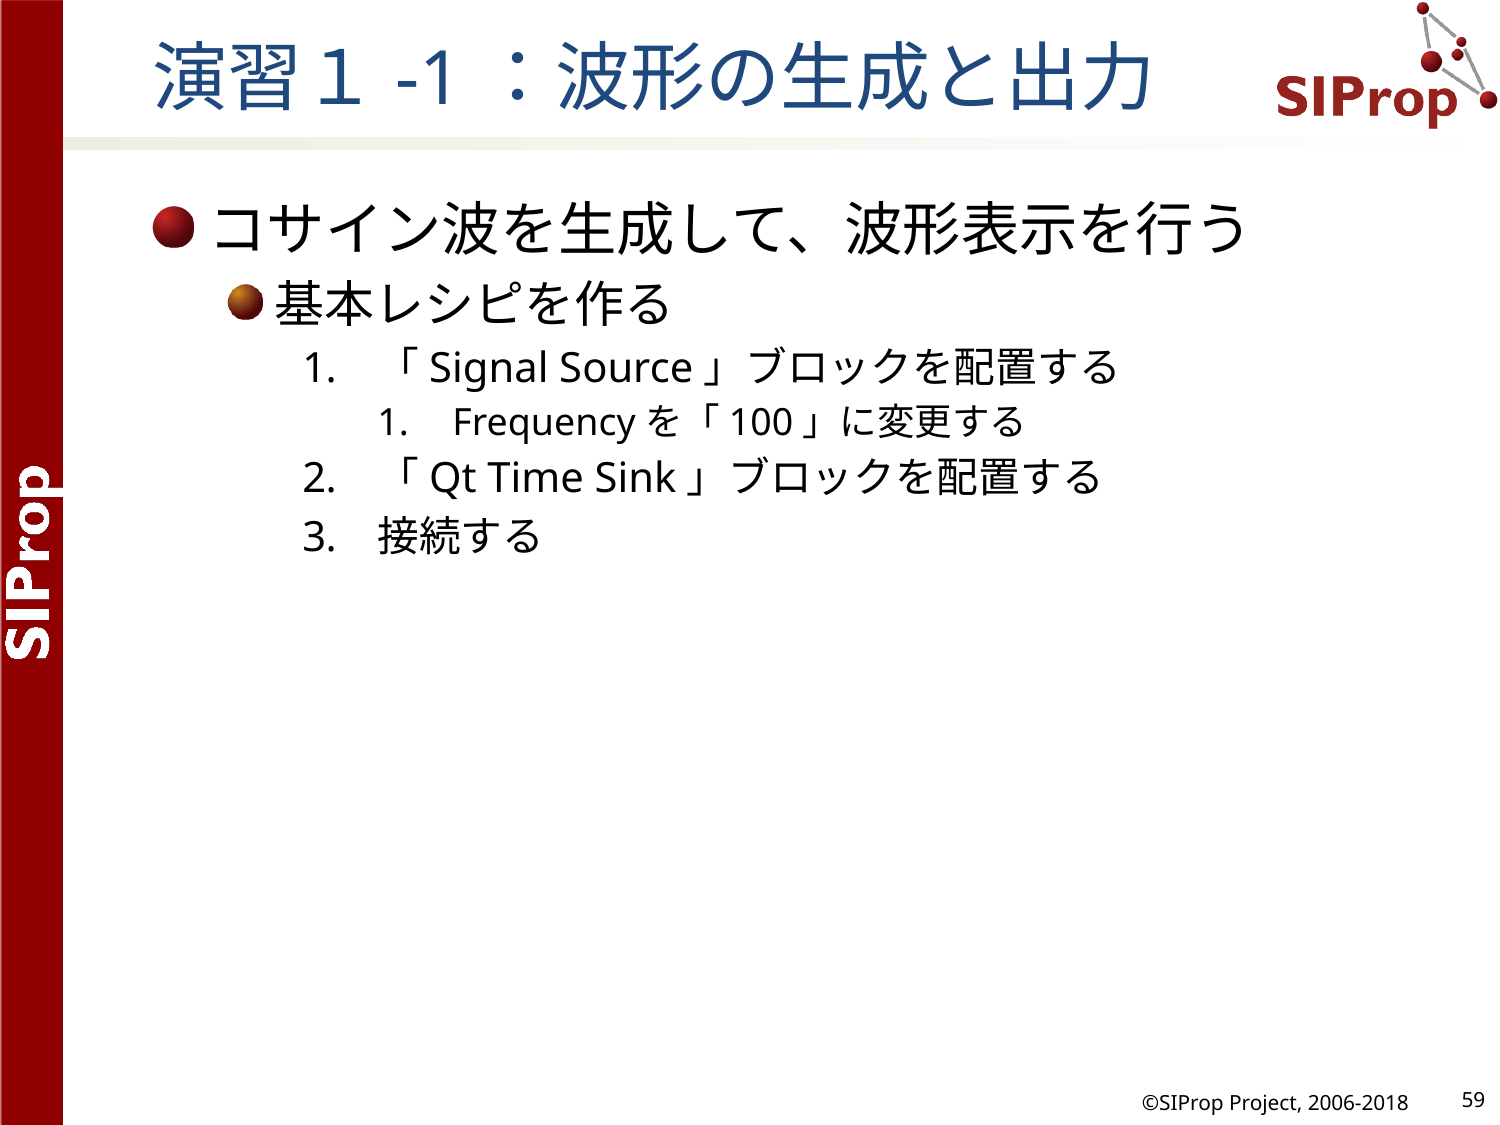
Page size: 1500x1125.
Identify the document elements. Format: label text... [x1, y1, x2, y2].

picture [1413, 0, 1500, 129]
picture [0, 0, 63, 1125]
list コサイン波を生成して、波形表示を行う 基本レシピを作る 「Signal Source」ブロックを配置する Frequencyを「100」に変更する 「Qt Time Sink」ブロックを配置する 接続する [137, 184, 1413, 1059]
picture [227, 284, 263, 320]
title 演習１-1：波形の生成と出力 [137, 0, 1413, 149]
picture [152, 206, 194, 248]
